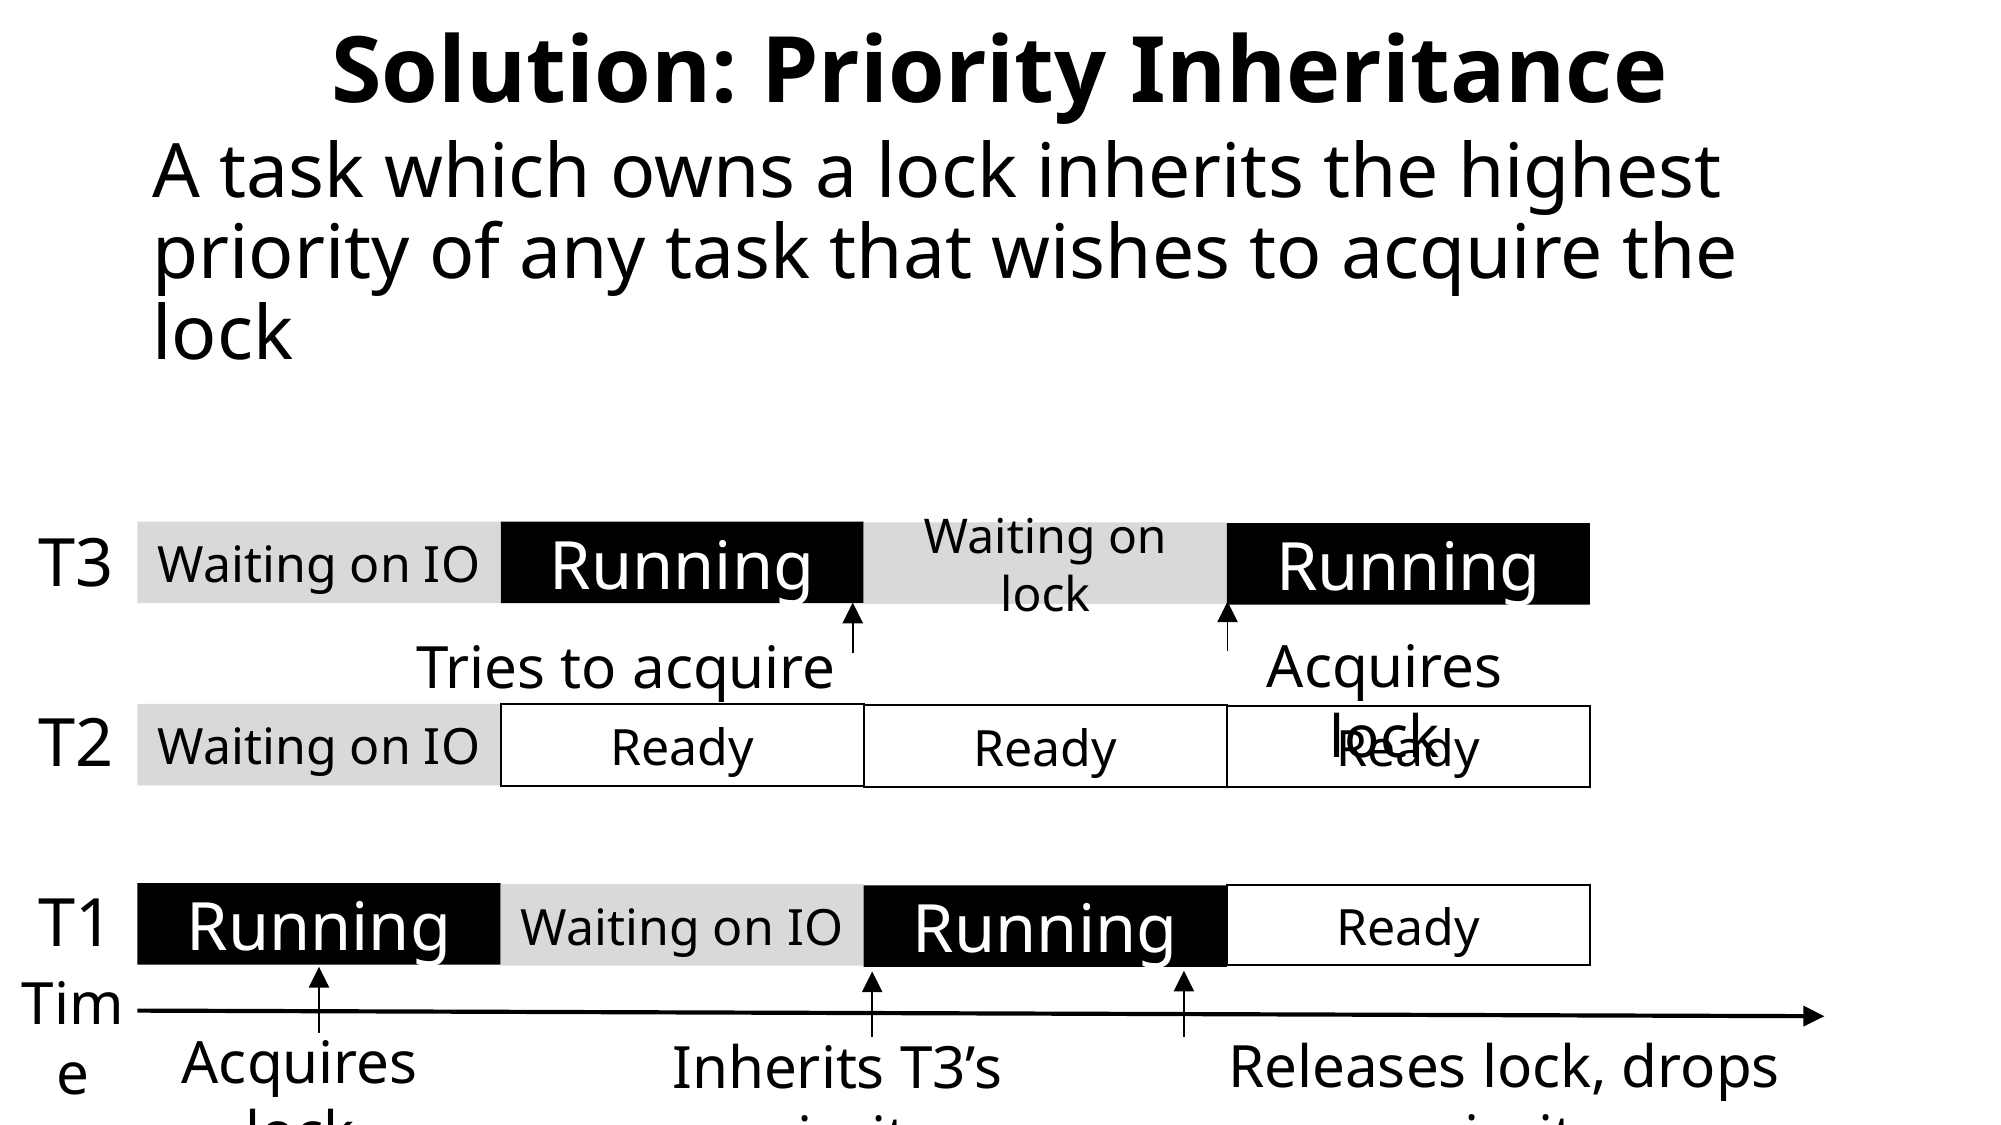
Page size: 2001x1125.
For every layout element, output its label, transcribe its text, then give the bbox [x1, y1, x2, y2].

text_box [114, 966, 485, 1104]
text_box Ready [863, 704, 1226, 788]
text_box T3 [14, 512, 138, 608]
text_box Waiting on IO [136, 703, 500, 786]
text_box T1 [14, 872, 138, 968]
list A task which owns a lock inherits the highest priority of any task that wishes to acquire the lock [137, 125, 1863, 424]
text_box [1204, 601, 1565, 708]
text_box Running [863, 884, 1228, 968]
text_box Time [0, 958, 150, 1114]
title Solution: Priority Inheritance [137, 7, 1863, 125]
text_box Waiting on lock [863, 521, 1228, 605]
text_box Waiting on IO [500, 883, 865, 967]
text_box Ready [1226, 705, 1591, 788]
text_box Running [1226, 522, 1591, 606]
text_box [873, 1010, 1120, 1017]
text_box Running [502, 521, 863, 602]
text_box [485, 1010, 872, 1017]
text_box Running [136, 882, 502, 966]
text_box Waiting on IO [136, 521, 502, 604]
text_box Ready [1228, 884, 1591, 966]
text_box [1120, 970, 1889, 1108]
text_box Inherits T3’s priority [551, 1022, 1124, 1125]
text_box T2 [14, 692, 138, 788]
text_box Ready [500, 709, 863, 787]
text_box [348, 602, 904, 709]
